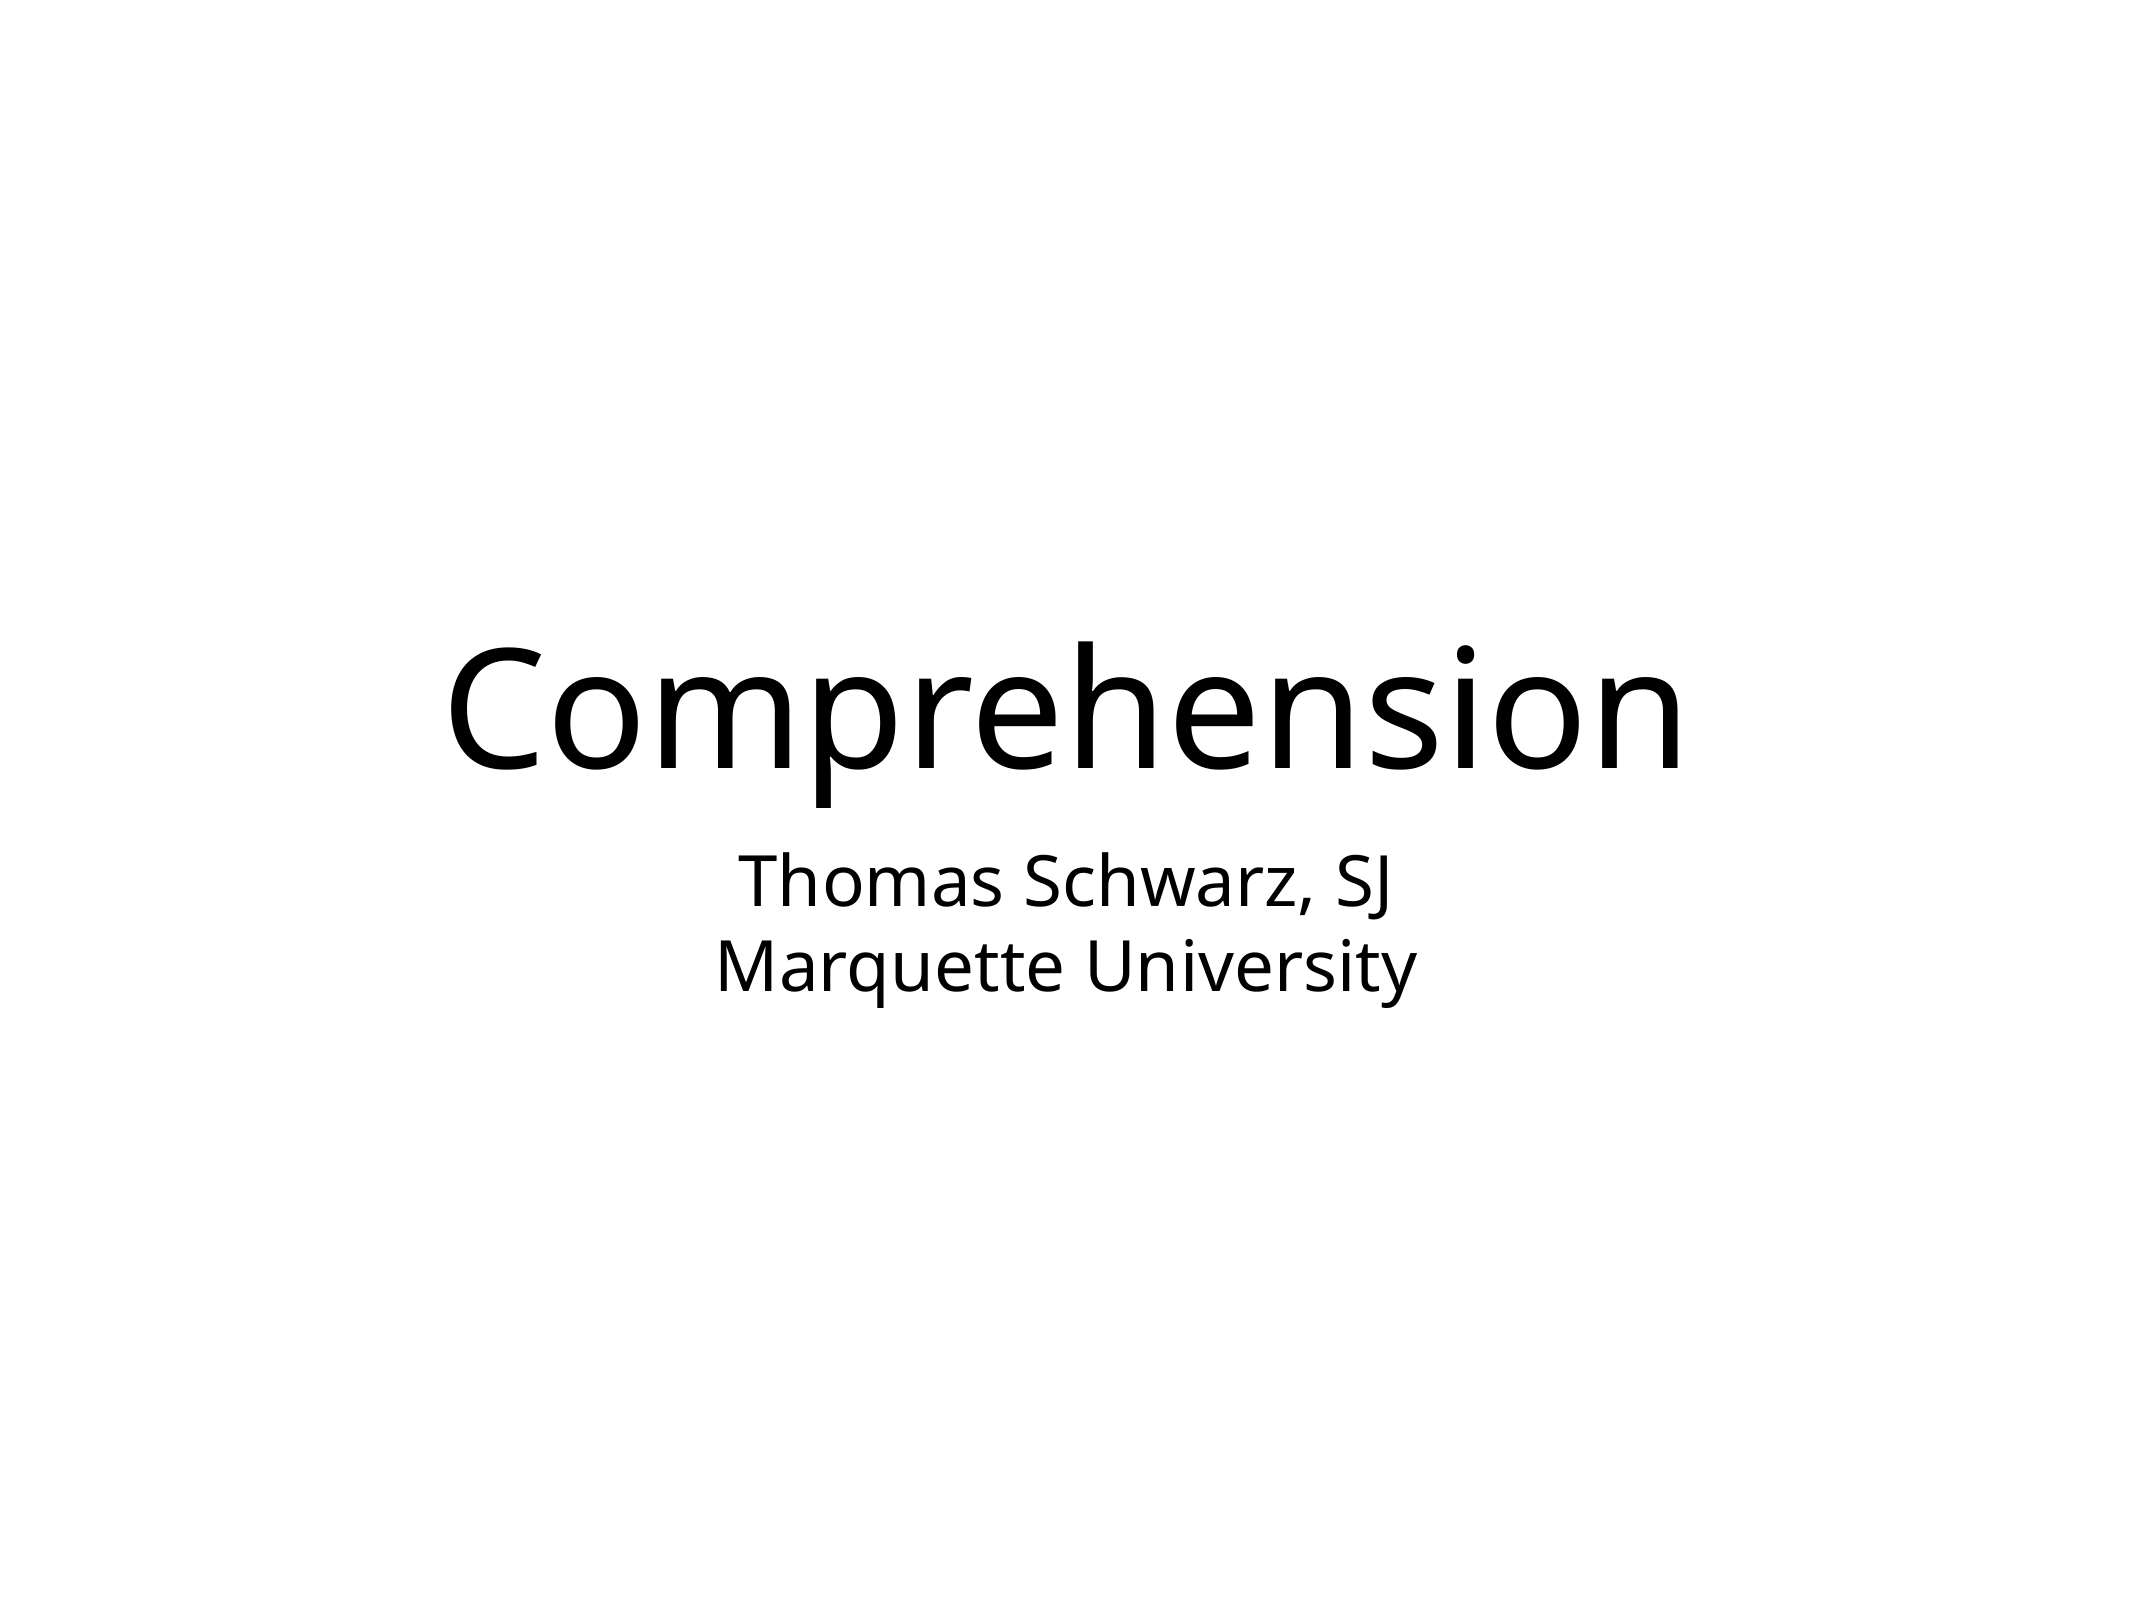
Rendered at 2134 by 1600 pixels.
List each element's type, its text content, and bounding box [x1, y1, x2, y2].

title Comprehension [207, 268, 1926, 811]
subtitle Thomas Schwarz, SJ Marquette University [207, 826, 1926, 1013]
